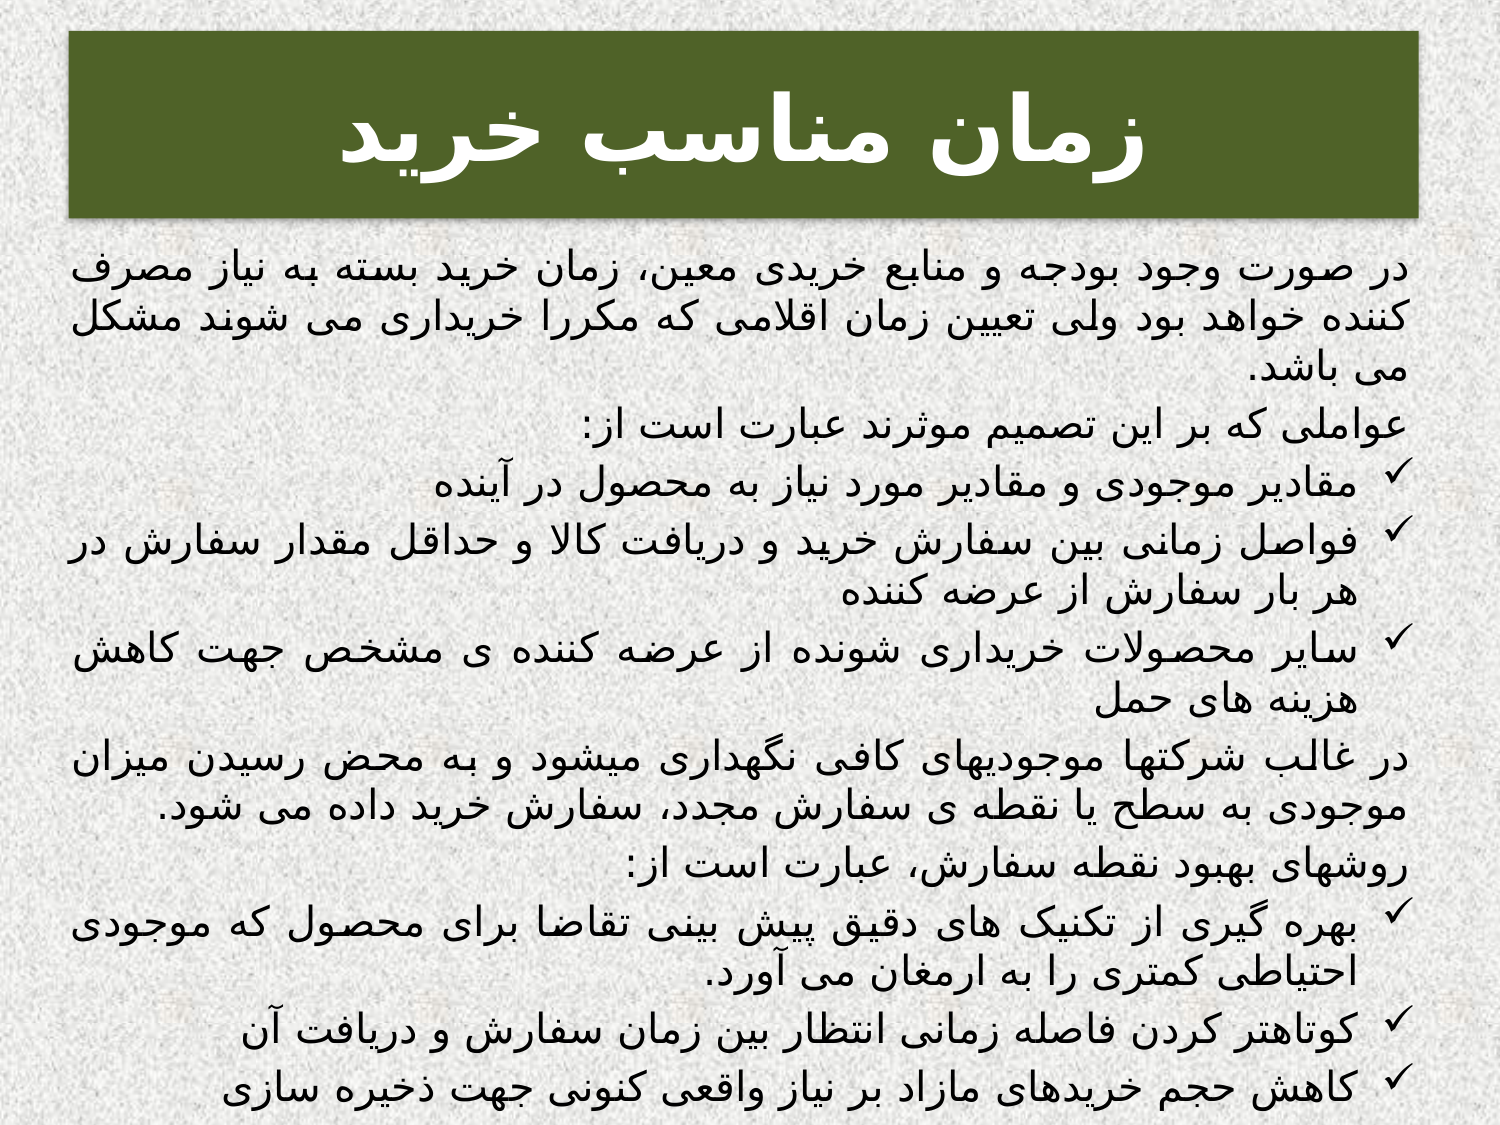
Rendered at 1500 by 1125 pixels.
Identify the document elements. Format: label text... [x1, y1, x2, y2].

picture [0, 0, 1500, 1125]
list در صورت وجود بودجه و منابع خریدی معین، زمان خرید بسته به نیاز مصرف کننده خواهد بود ولی تعیین زمان اقلامی که مکررا خریداری می شوند مشکل می باشد. عواملی که بر این تصمیم موثرند عبارت است از: مقادیر موجودی و مقادیر مورد نیاز به محصول در آینده فواصل زمانی بین سفارش خرید و دریافت کالا و حداقل مقدار سفارش در هر بار سفارش از عرضه کننده سایر محصولات خریداری شونده از عرضه کننده ی مشخص جهت کاهش هزینه های حمل در غالب شرکتها موجودیهای کافی نگهداری میشود و به محض رسیدن میزان موجودی به سطح یا نقطه ی سفارش مجدد، سفارش خرید داده می شود. روشهای بهبود نقطه سفارش، عبارت است از: بهره گیری از تکنیک های دقیق پیش بینی تقاضا برای محصول که موجودی احتیاطی کمتری را به ارمغان می آورد. کوتاهتر کردن فاصله زمانی انتظار بین زمان سفارش و دریافت آن کاهش حجم خریدهای مازاد بر نیاز واقعی کنونی جهت ذخیره سازی [53, 231, 1425, 1125]
title زمان مناسب خرید [68, 30, 1419, 219]
